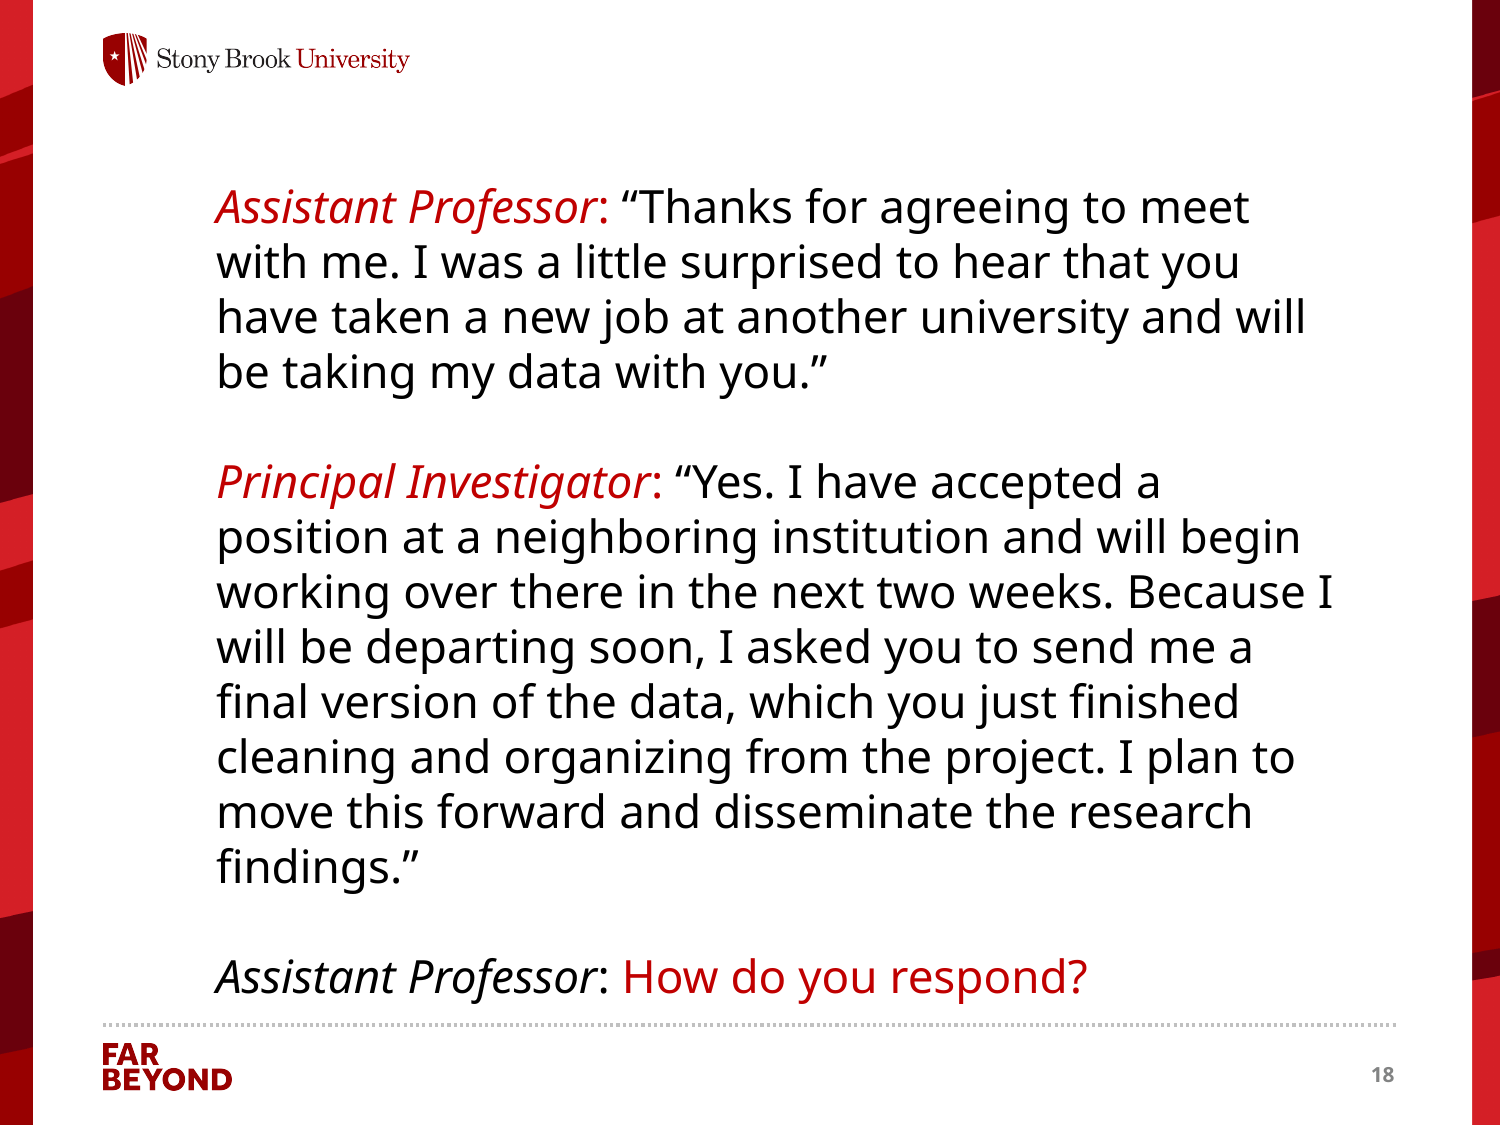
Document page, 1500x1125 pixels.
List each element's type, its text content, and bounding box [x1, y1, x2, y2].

picture [0, 0, 33, 1125]
text_box Assistant Professor: “Thanks for agreeing to meet with me. I was a little surprised to hear that you have taken a new job at another university and will be taking my data with you.” Principal Investigator: “Yes. I have accepted a position at a neighboring institution and will begin working over there in the next two weeks. Because I will be departing soon, I asked you to send me a final version of the data, which you just finished cleaning and organizing from the project. I plan to move this forward and disseminate the research findings.” Assistant Professor: How do you respond? [201, 170, 1362, 1100]
picture [1473, 0, 1500, 1125]
picture [103, 1043, 201, 1091]
slide_number 18 [1071, 1054, 1409, 1114]
picture [103, 33, 410, 86]
